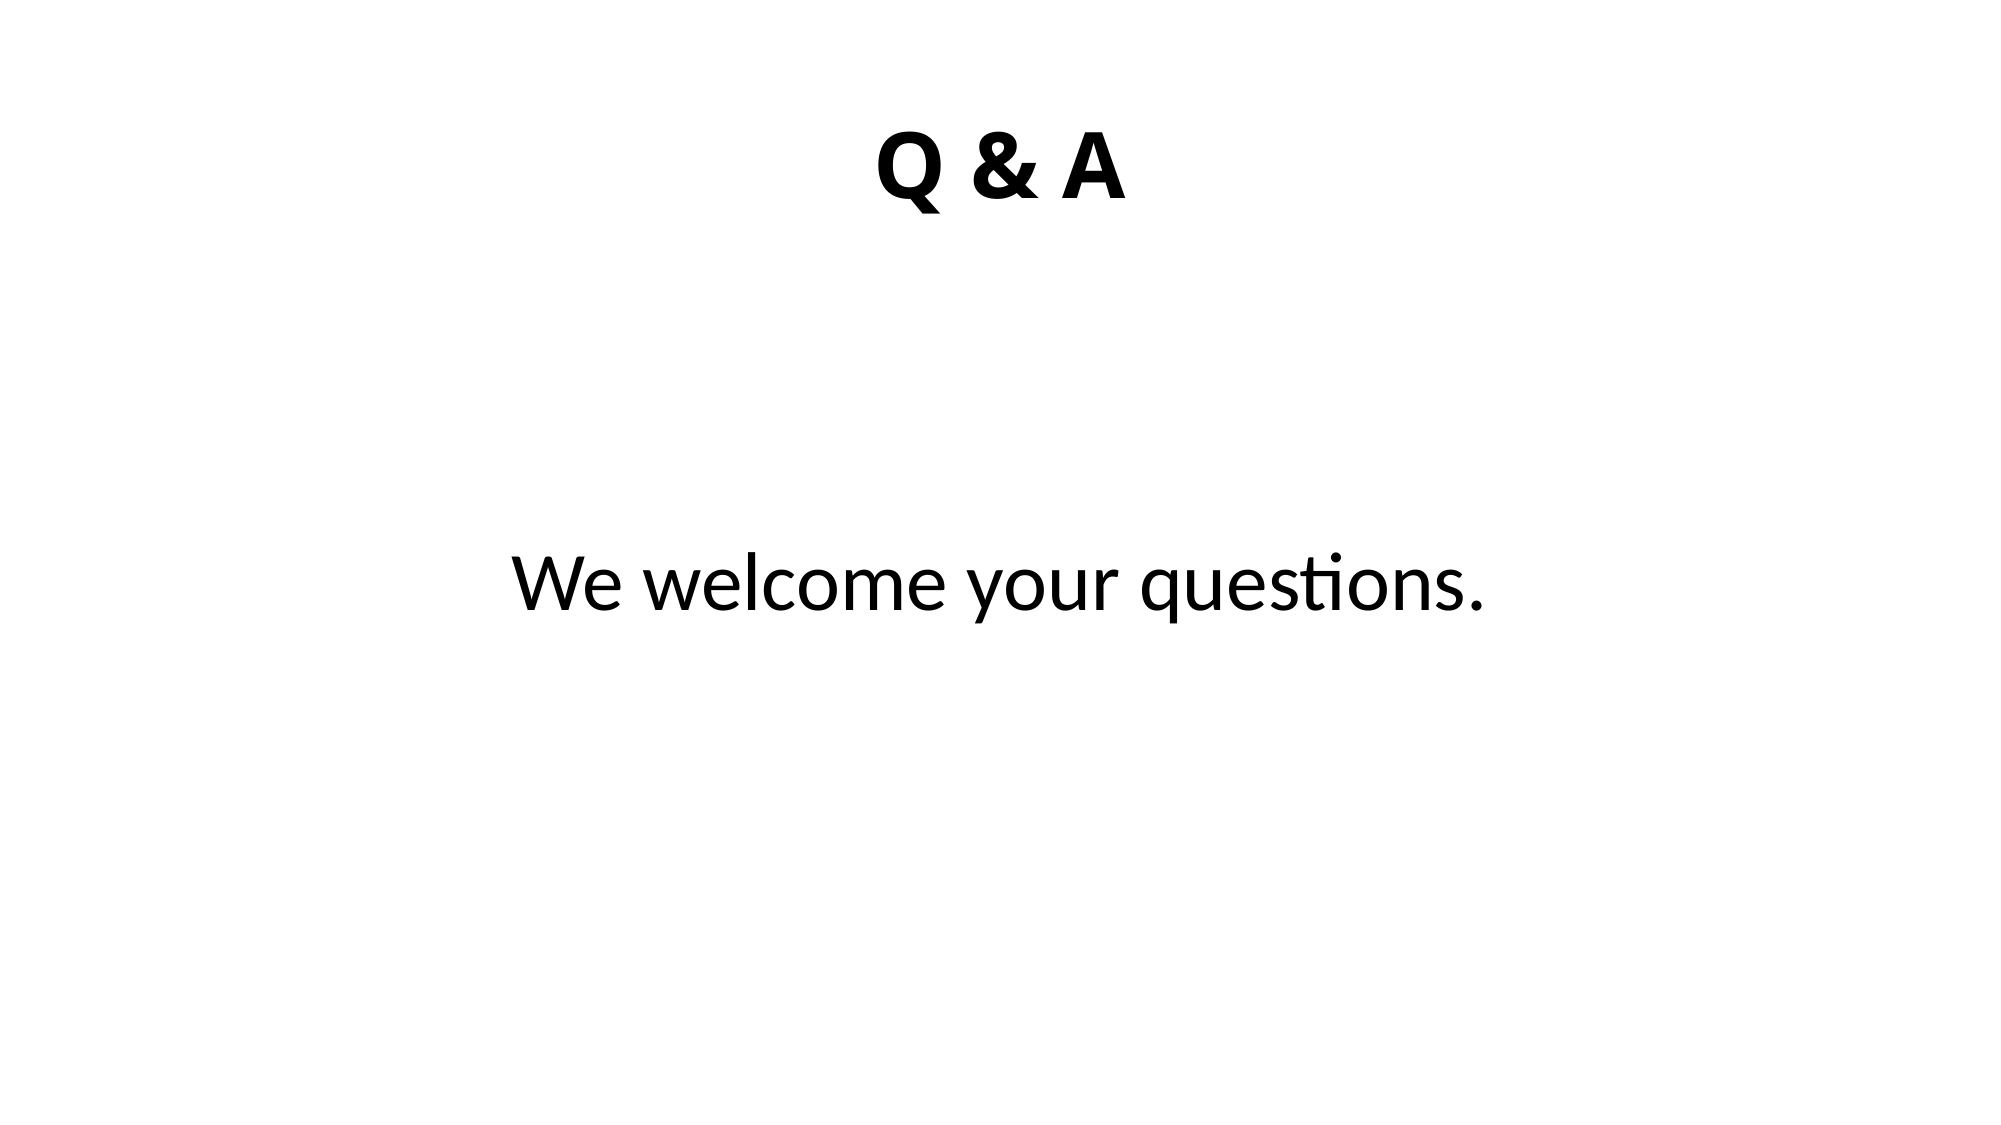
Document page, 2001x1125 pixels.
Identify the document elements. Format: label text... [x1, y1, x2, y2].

title Q & A [137, 59, 1863, 278]
list We welcome your questions. [137, 299, 1863, 1014]
